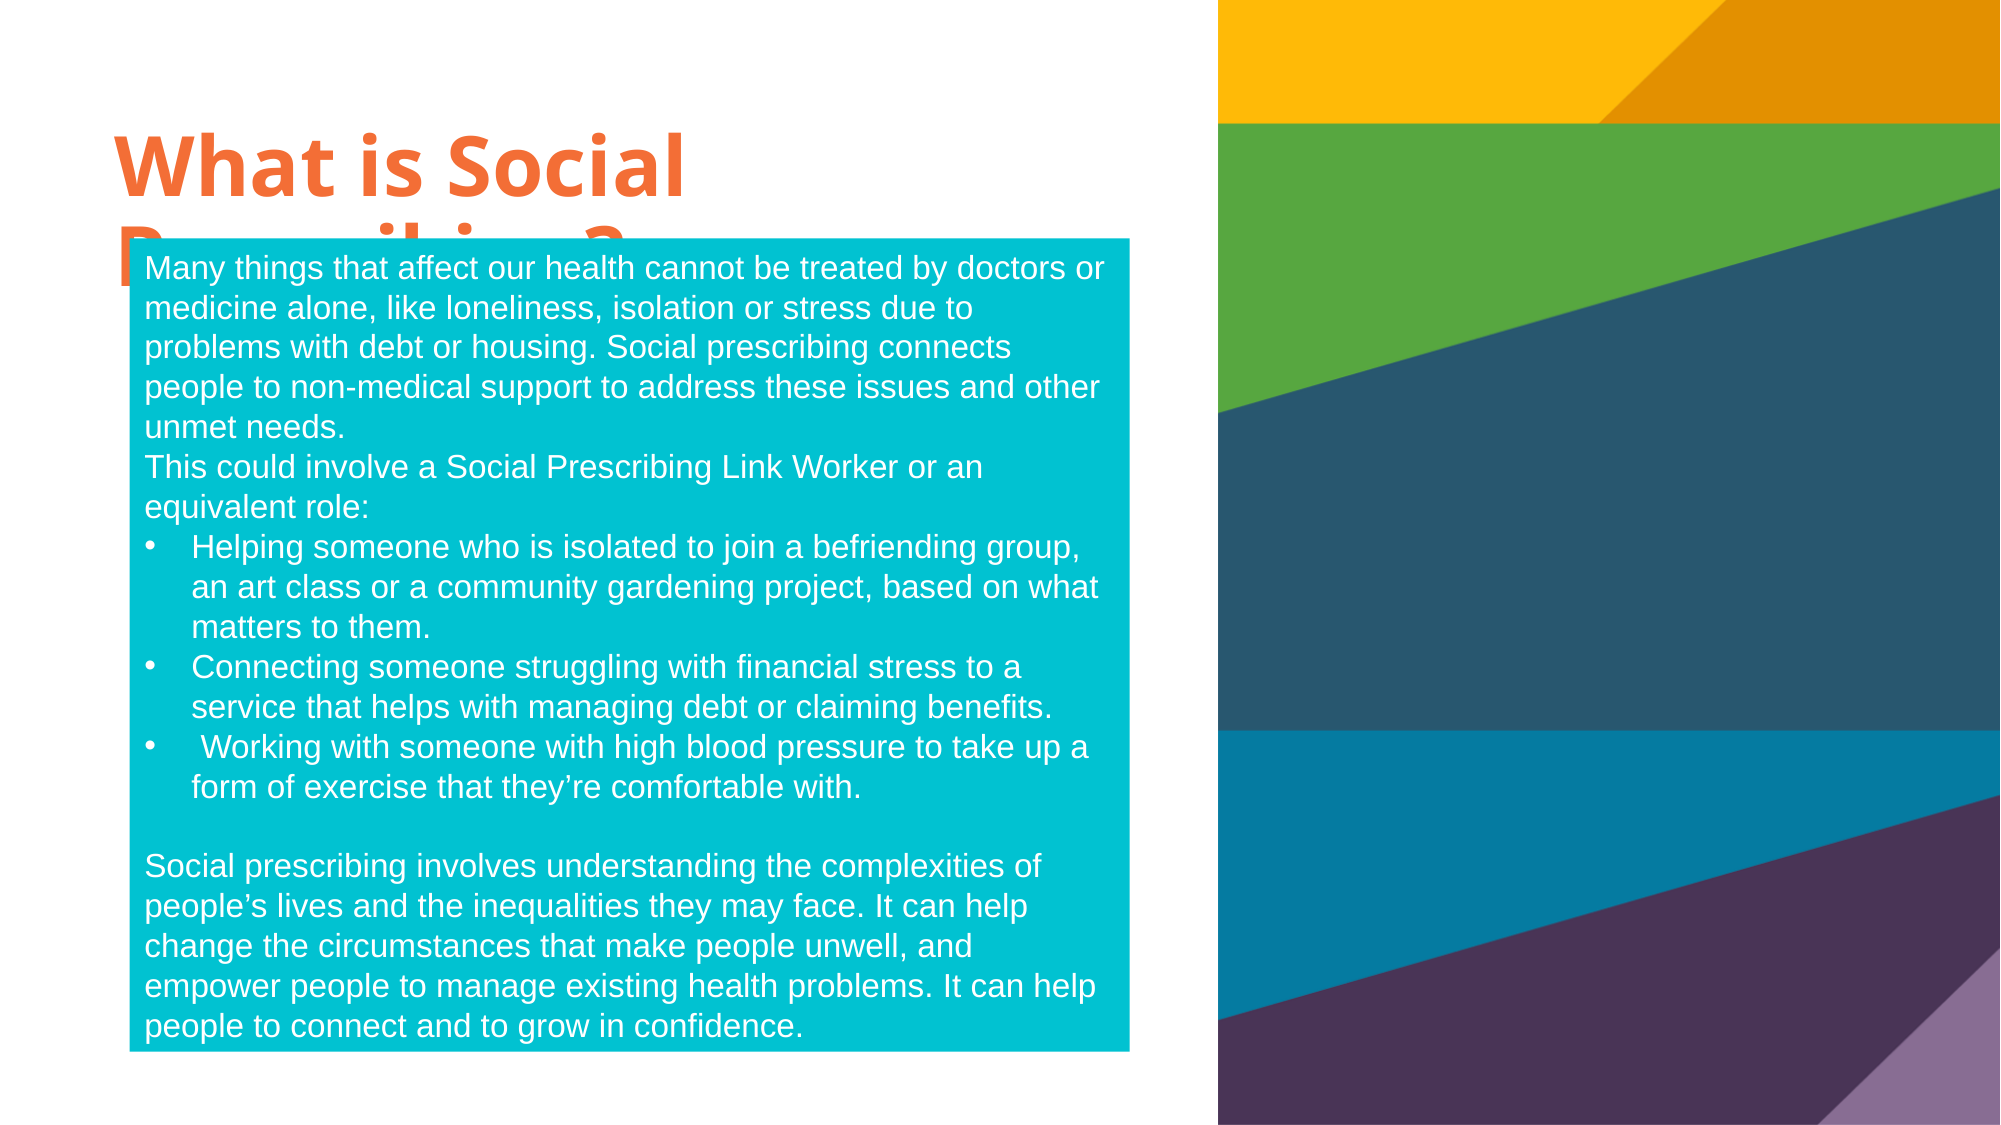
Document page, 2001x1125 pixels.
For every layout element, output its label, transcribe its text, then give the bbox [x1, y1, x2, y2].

title What is Social Prescribing? [99, 117, 1188, 313]
picture [1218, 796, 2000, 1125]
text_box Many things that affect our health cannot be treated by doctors or medicine alone, like loneliness, isolation or stress due to problems with debt or housing. Social prescribing connects people to non-medical support to address these issues and other unmet needs. This could involve a Social Prescribing Link Worker or an equivalent role: Helping someone who is isolated to join a befriending group, an art class or a community gardening project, based on what matters to them. Connecting someone struggling with financial stress to a service that helps with managing debt or claiming benefits. Working with someone with high blood pressure to take up a form of exercise that they’re comfortable with. Social prescribing involves understanding the complexities of people’s lives and the inequalities they may face. It can help change the circumstances that make people unwell, and empower people to manage existing health problems. It can help people to connect and to grow in confidence. [129, 238, 1130, 1052]
picture [1218, 0, 2000, 730]
